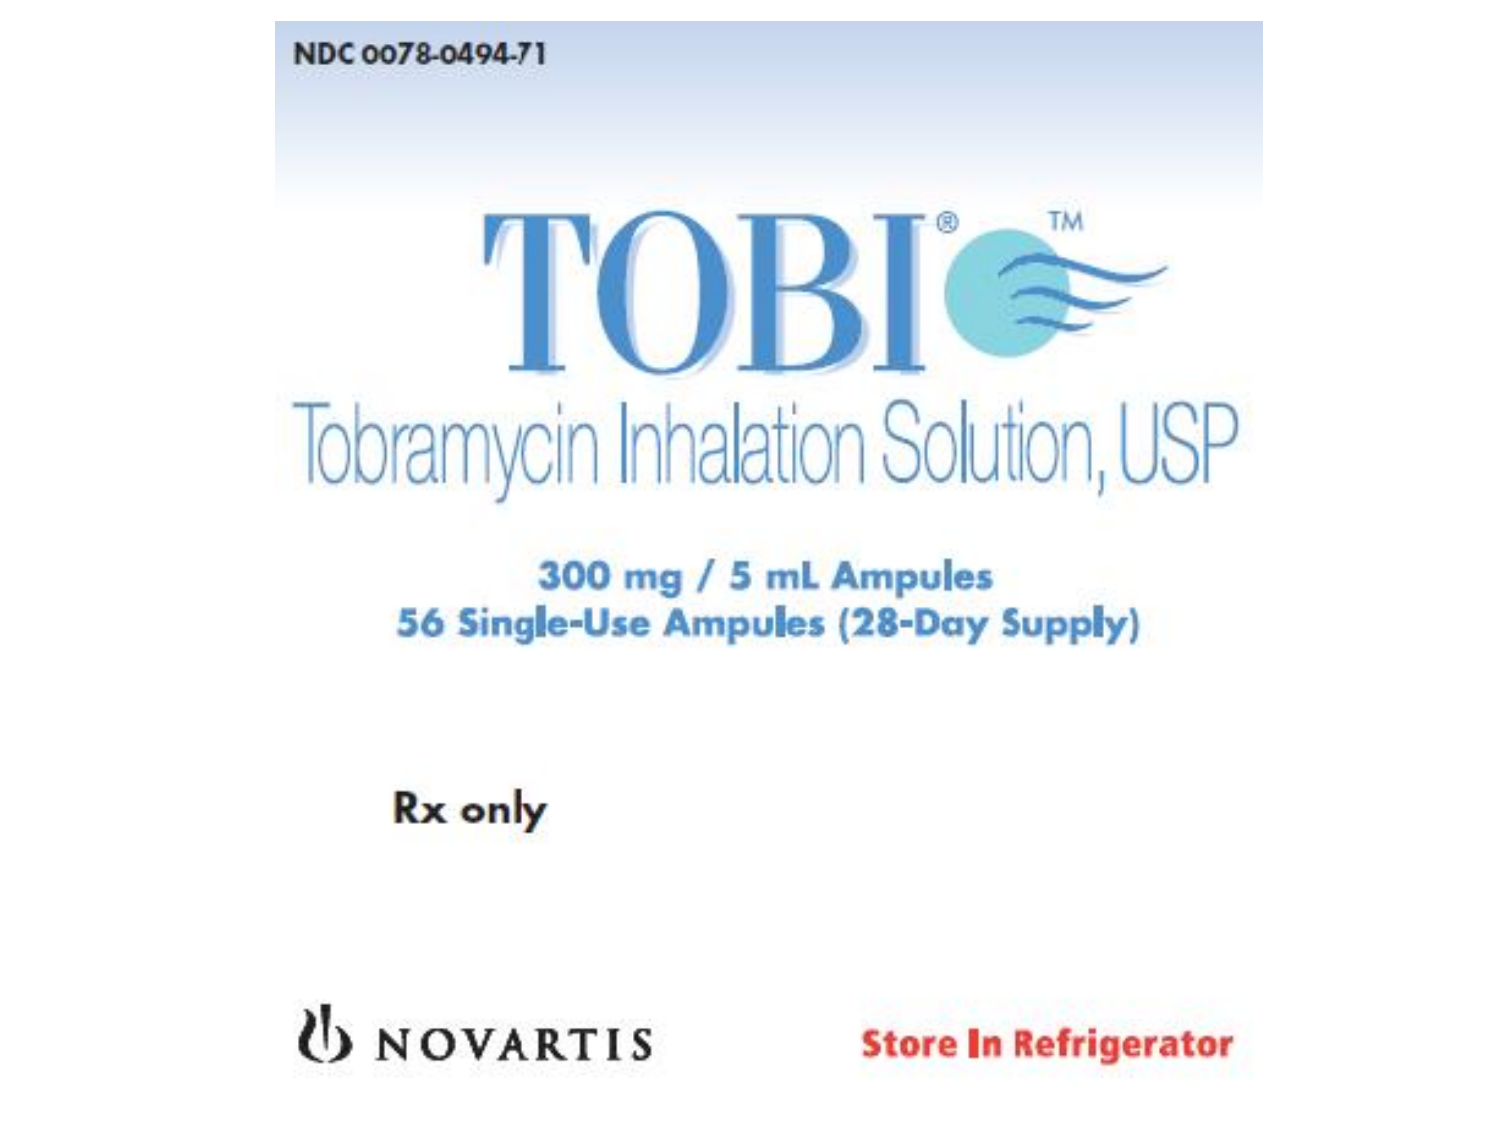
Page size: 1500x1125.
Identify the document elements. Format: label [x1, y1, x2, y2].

picture [274, 21, 1263, 1093]
